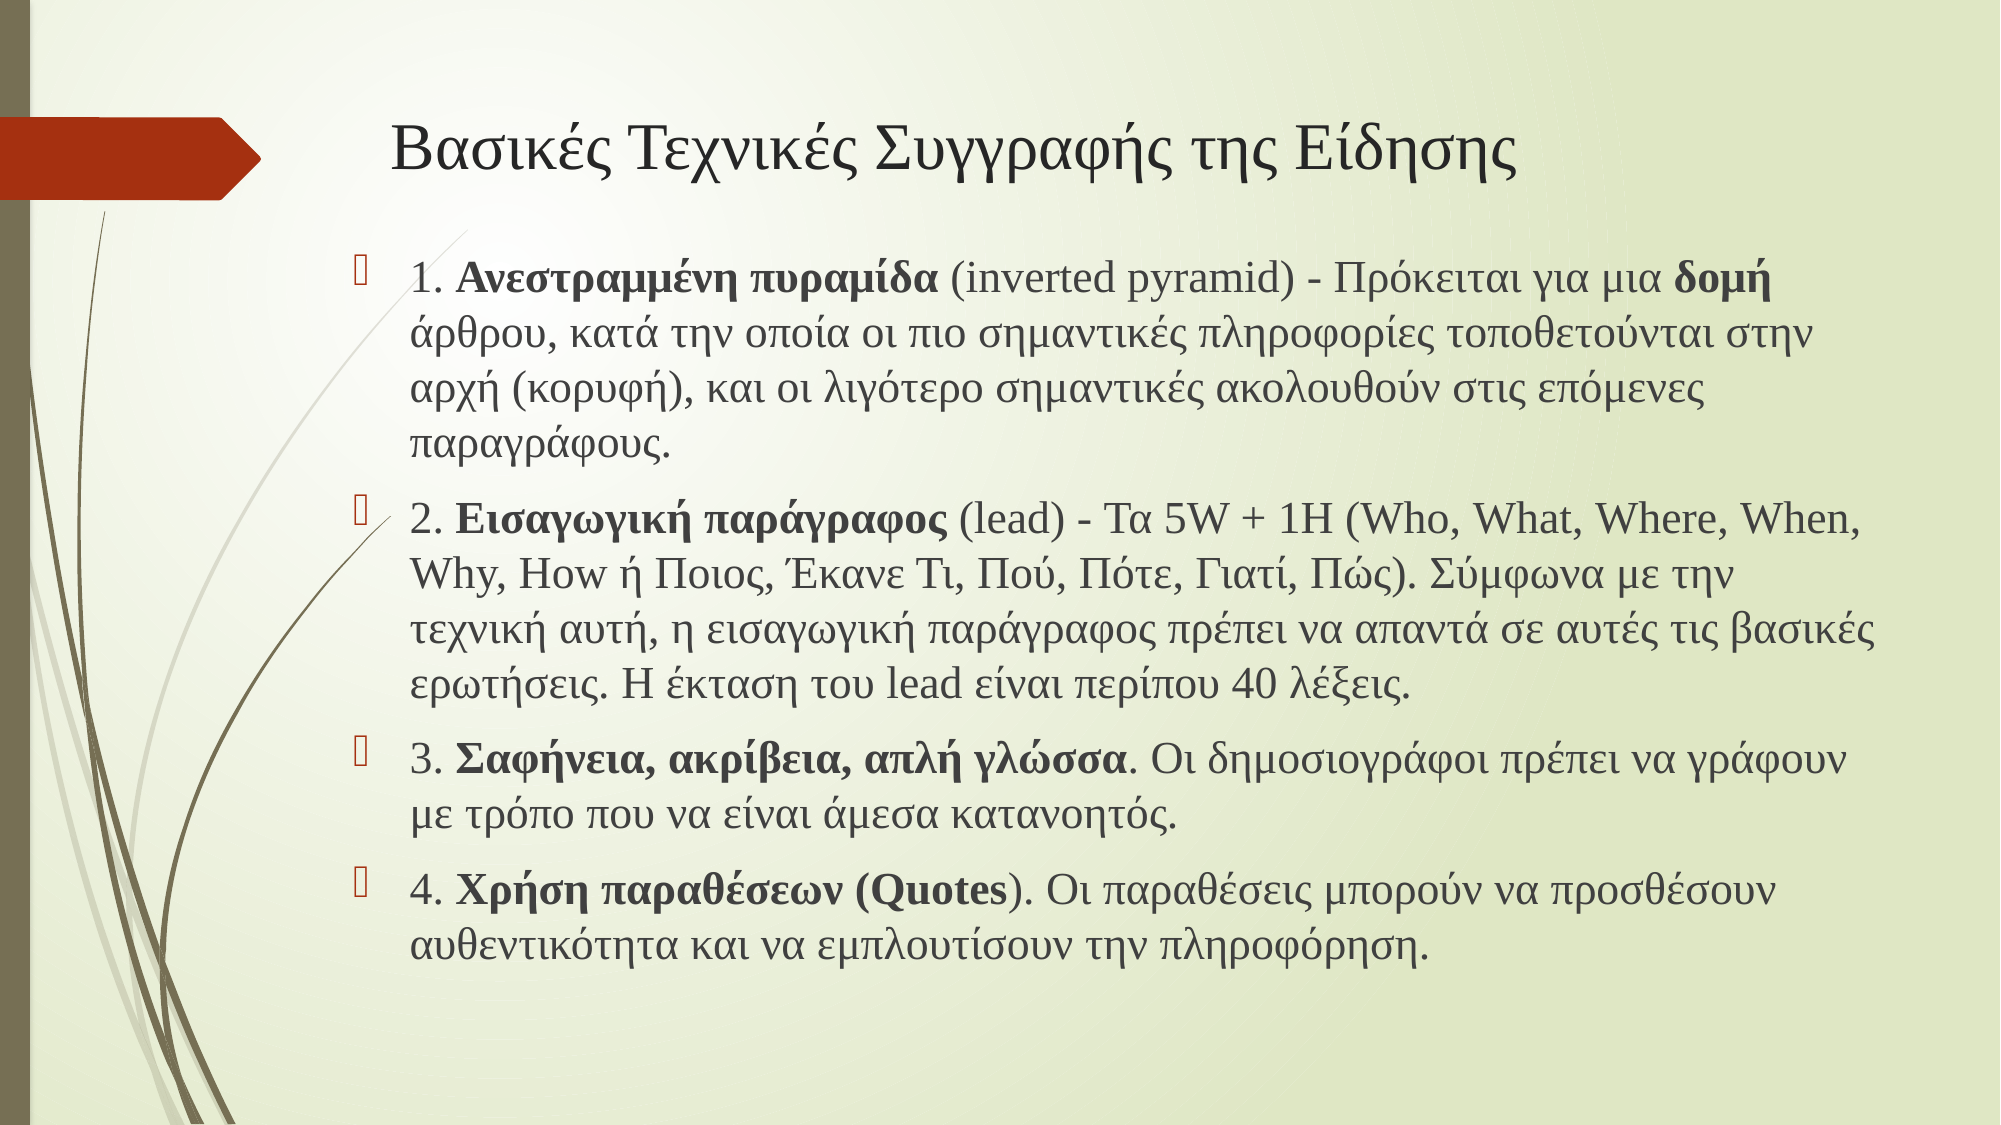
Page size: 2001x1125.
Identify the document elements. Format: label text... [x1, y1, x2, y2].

title Βασικές Τεχνικές Συγγραφής της Είδησης [375, 95, 1838, 214]
list 1. Ανεστραμμένη πυραμίδα (inverted pyramid) - Πρόκειται για μια δομή άρθρου, κατά την οποία οι πιο σημαντικές πληροφορίες τοποθετούνται στην αρχή (κορυφή), και οι λιγότερο σημαντικές ακολουθούν στις επόμενες παραγράφους. 2. Εισαγωγική παράγραφος (lead) - Τα 5W + 1H (Who, What, Where, When, Why, How ή Ποιος, Έκανε Τι, Πού, Πότε, Γιατί, Πώς). Σύμφωνα με την τεχνική αυτή, η εισαγωγική παράγραφος πρέπει να απαντά σε αυτές τις βασικές ερωτήσεις. Η έκταση του lead είναι περίπου 40 λέξεις. 3. Σαφήνεια, ακρίβεια, απλή γλώσσα. Οι δημοσιογράφοι πρέπει να γράφουν με τρόπο που να είναι άμεσα κατανοητός. 4. Χρήση παραθέσεων (Quotes). Οι παραθέσεις μπορούν να προσθέσουν αυθεντικότητα και να εμπλουτίσουν την πληροφόρηση. [338, 239, 1891, 1062]
